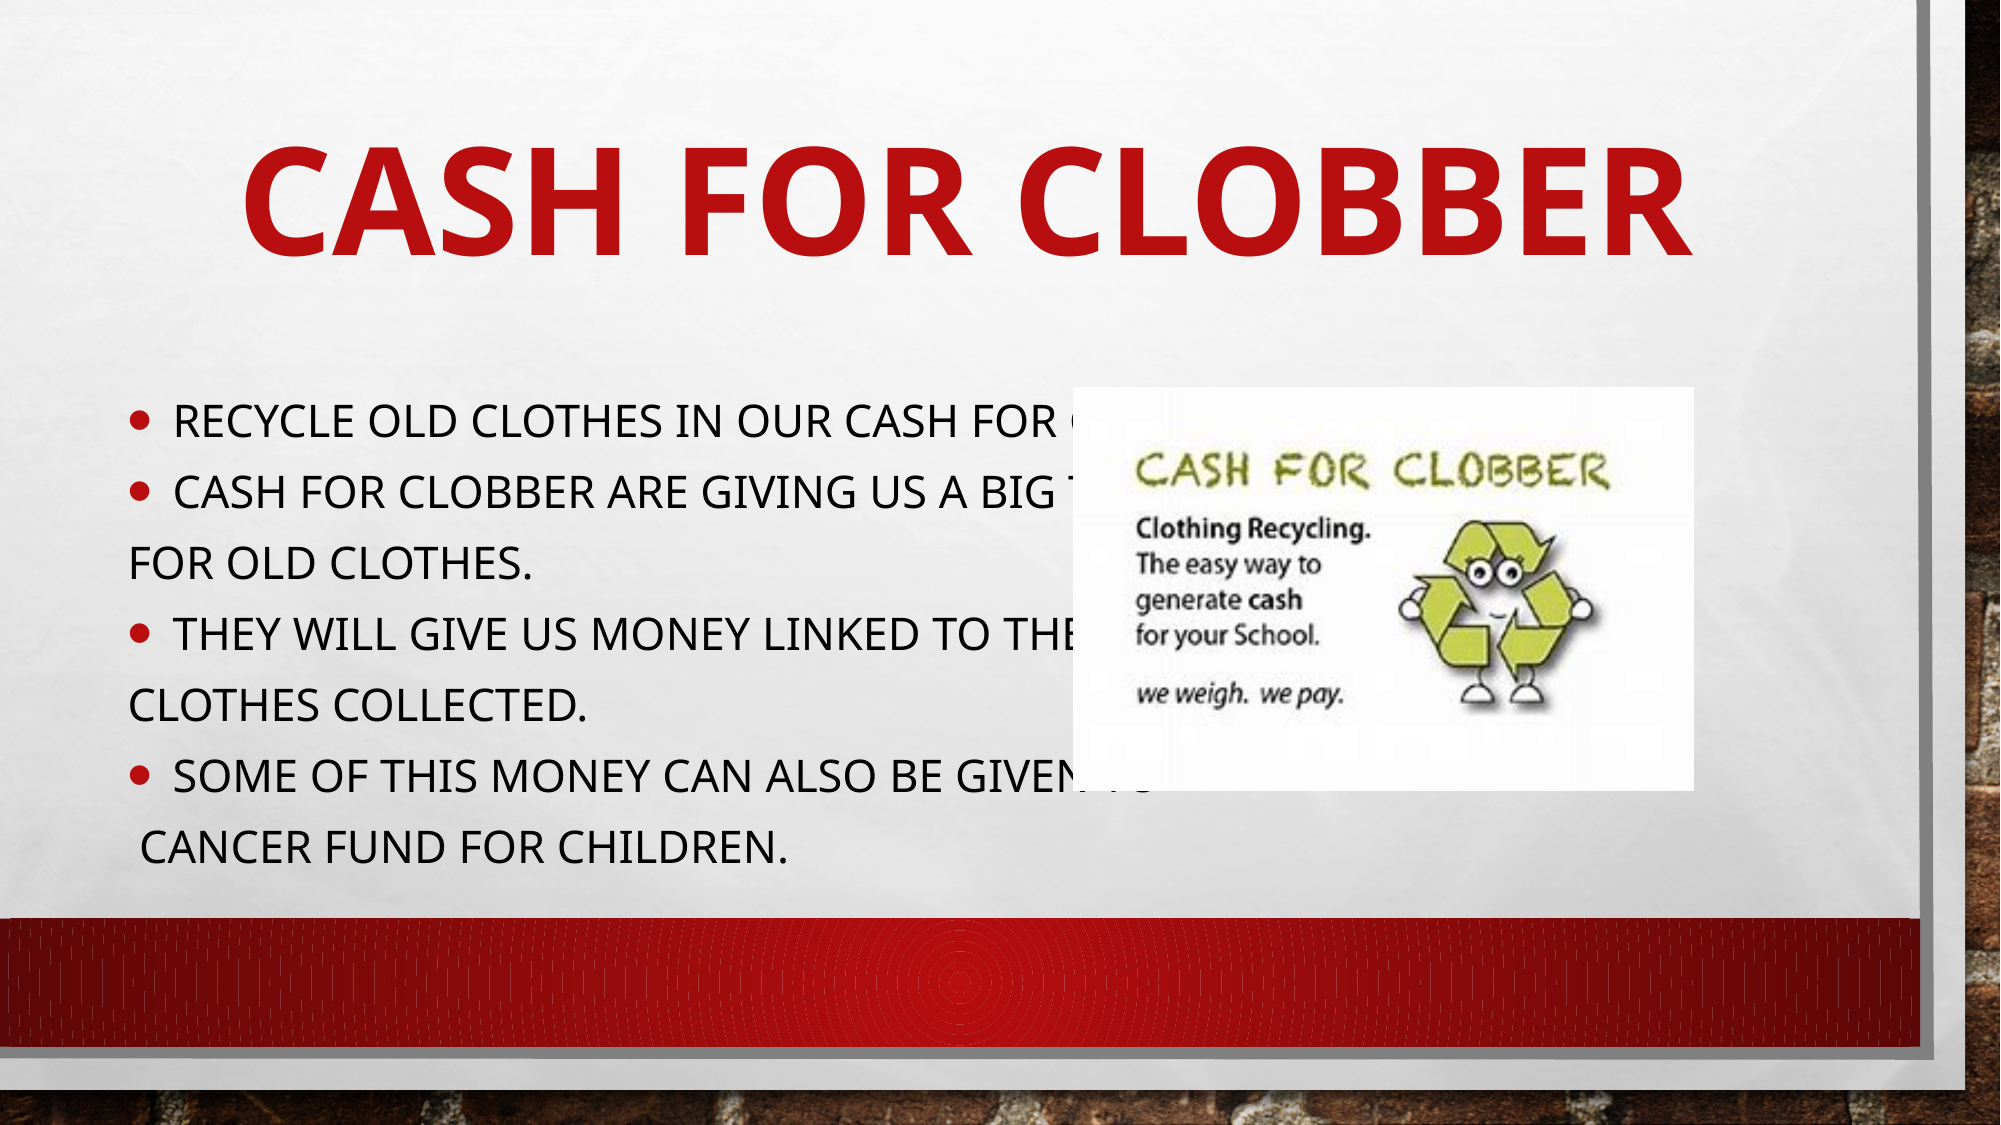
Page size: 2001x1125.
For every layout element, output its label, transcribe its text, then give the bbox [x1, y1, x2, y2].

picture [0, 0, 2000, 1125]
picture [1073, 387, 1694, 792]
list Recycle old clothes in our cash for clobber scheme Cash for Clobber are giving us a big textile bin for old clothes. They will give us money linked to the weight of clothes collected. Some of this money can also be given to Cancer Fund for Children. [112, 338, 1818, 882]
title Cash for Clobber [112, 112, 1818, 302]
